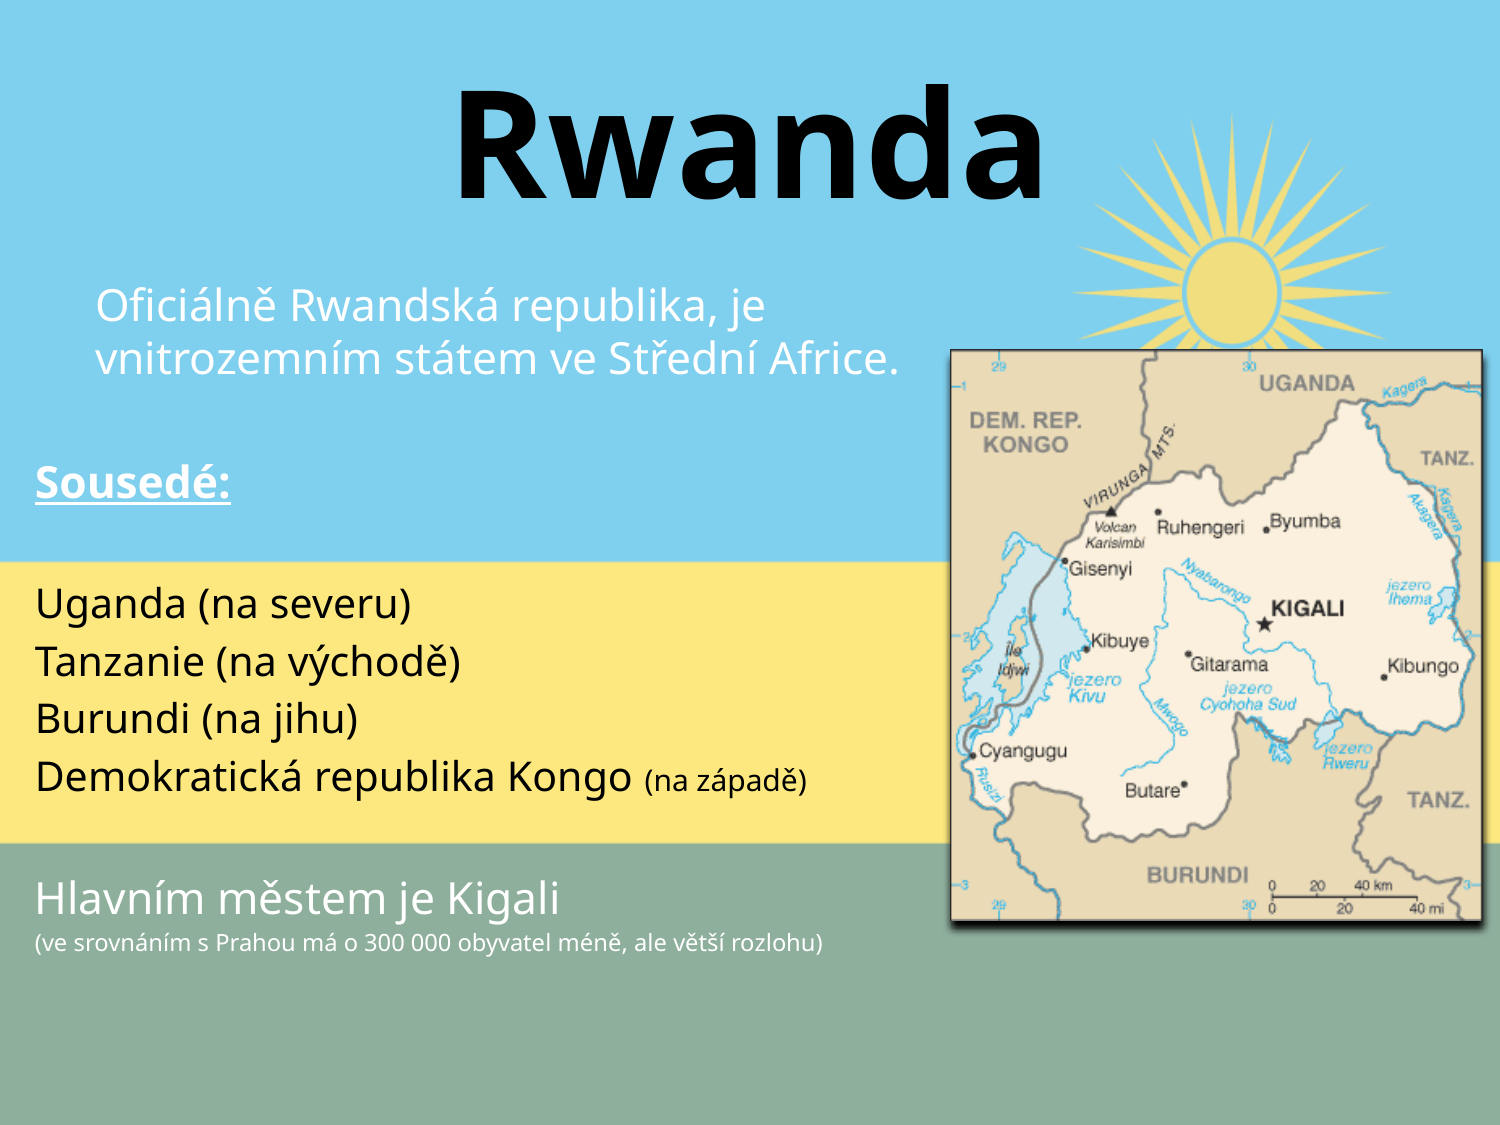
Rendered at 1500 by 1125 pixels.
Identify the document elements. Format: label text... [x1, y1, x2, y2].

picture [950, 349, 1484, 921]
title Rwanda [75, 45, 1425, 233]
list Oficiálně Rwandská republika, je vnitrozemním státem ve Střední Africe. Sousedé: Uganda (na severu) Tanzanie (na východě) Burundi (na jihu) Demokratická republika Kongo (na západě) Hlavním městem je Kigali (ve srovnáním s Prahou má o 300 000 obyvatel méně, ale větší rozlohu) [0, 208, 963, 981]
